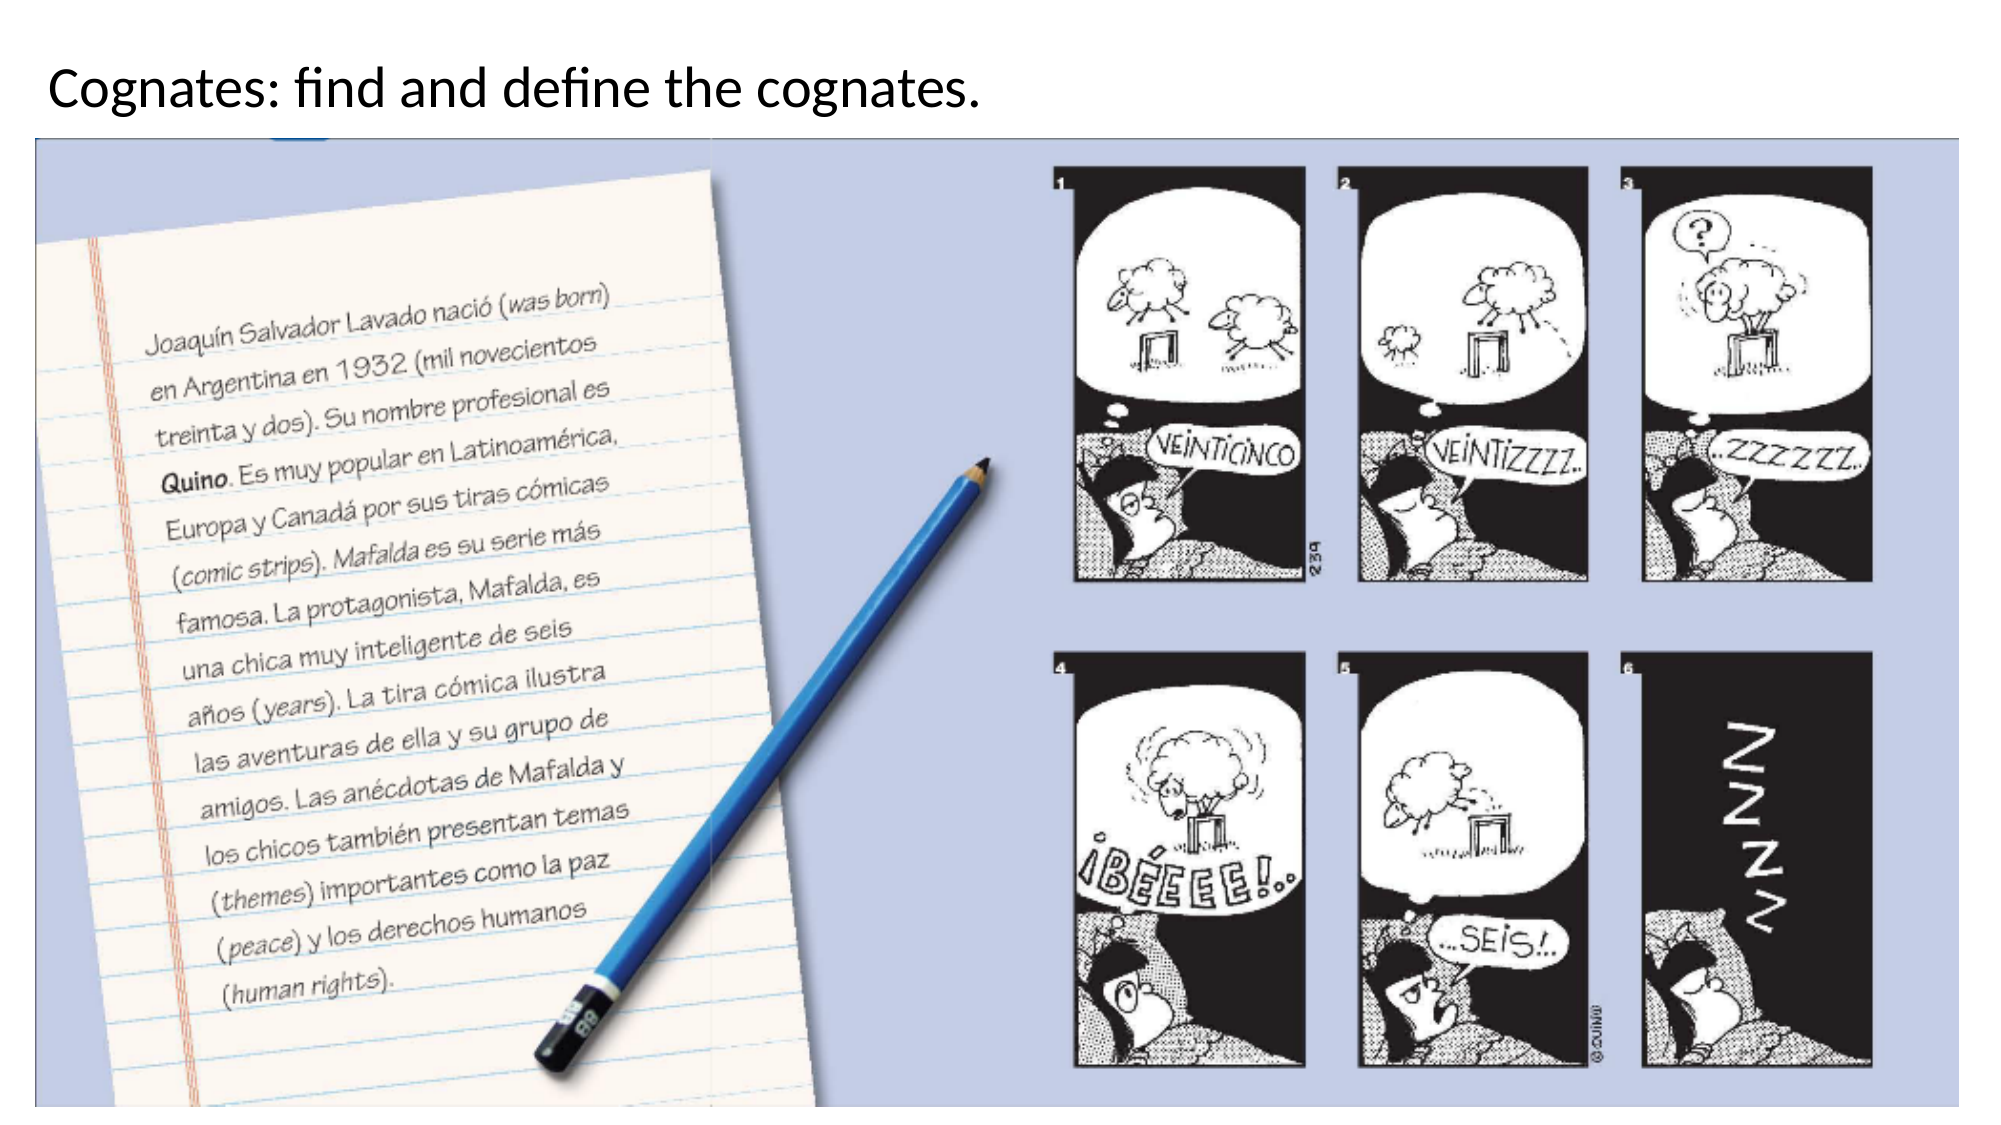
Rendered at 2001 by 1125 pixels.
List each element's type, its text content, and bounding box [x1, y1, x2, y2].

picture [35, 138, 1959, 1108]
text_box Cognates: find and define the cognates. [33, 42, 1959, 267]
